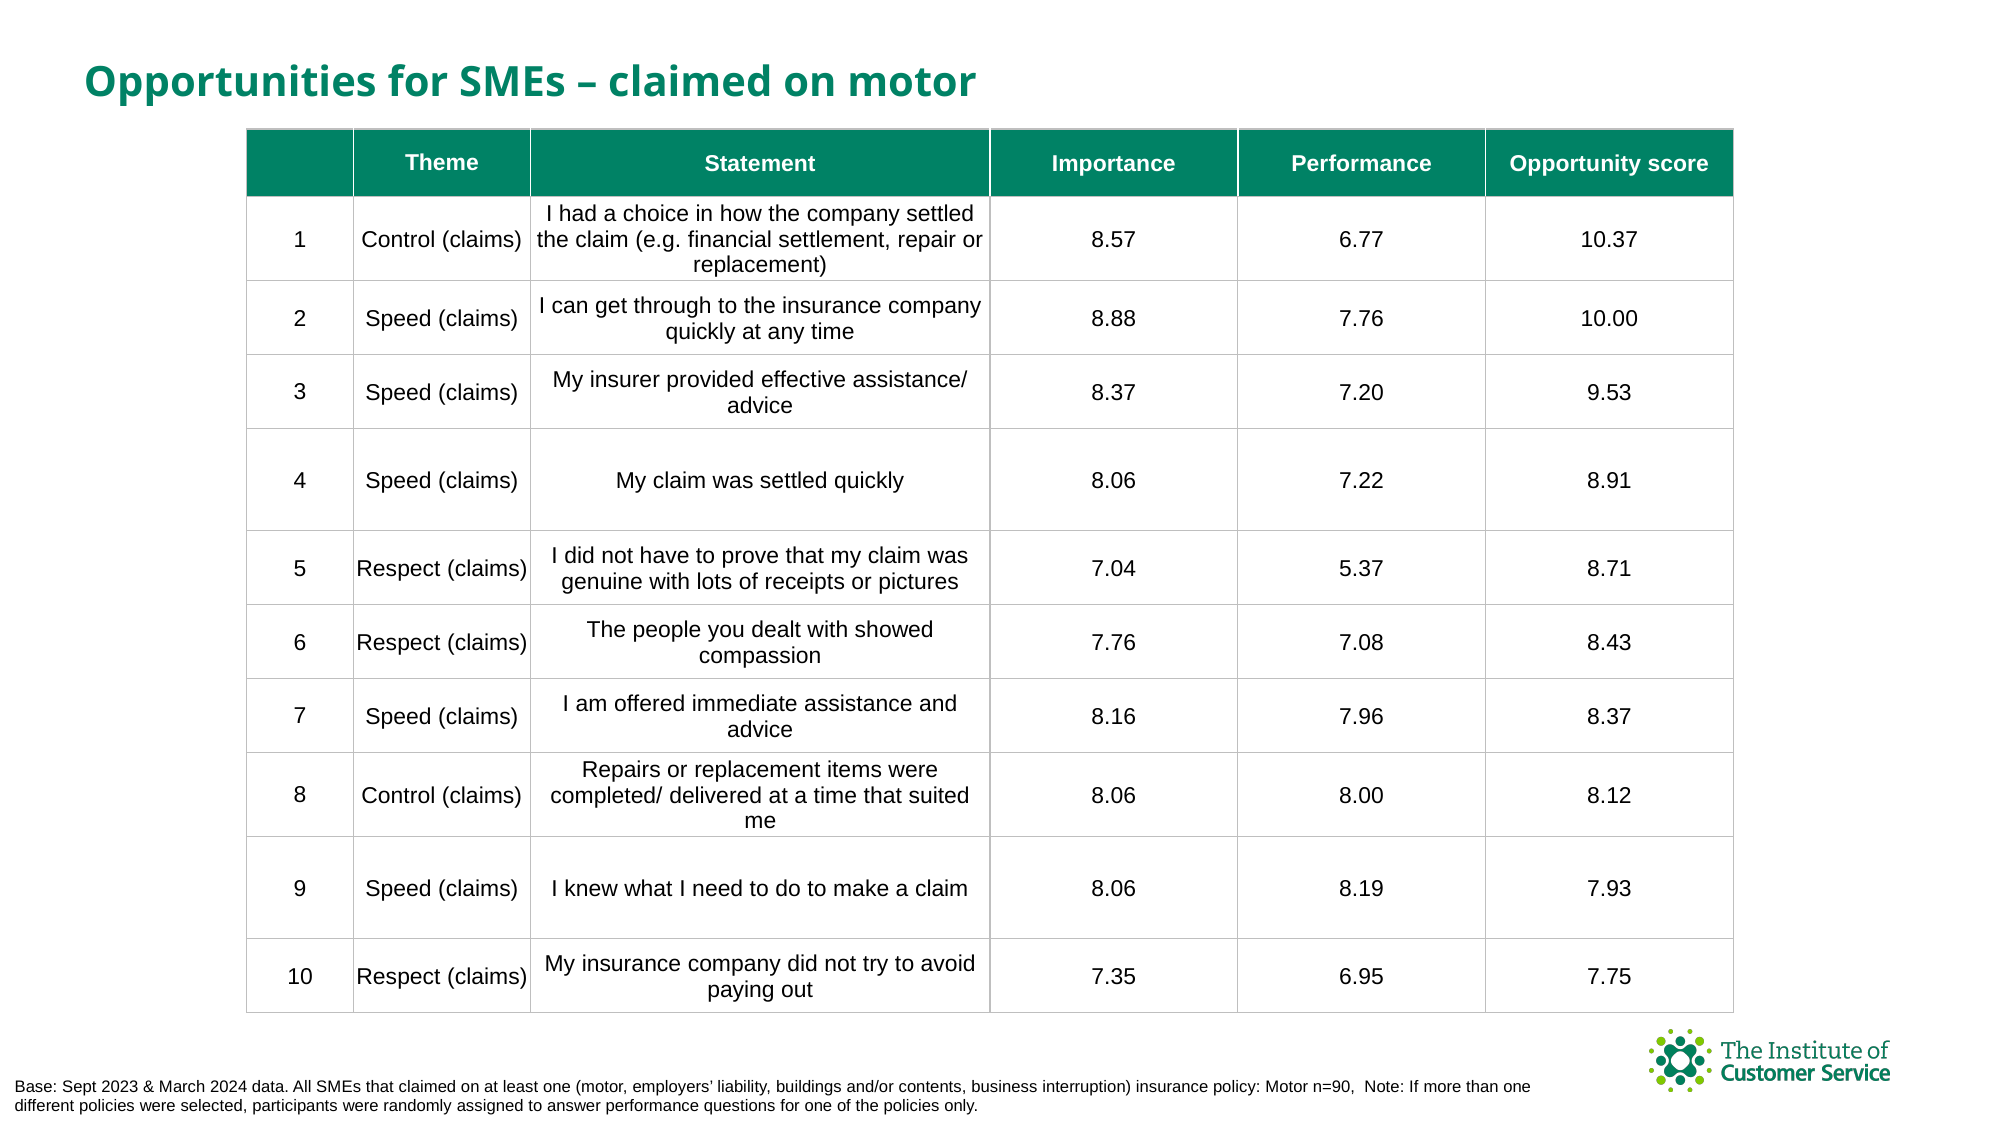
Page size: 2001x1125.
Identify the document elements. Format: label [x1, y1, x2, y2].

table_cell [247, 197, 353, 280]
table_cell [247, 605, 353, 678]
table_cell [991, 355, 1237, 428]
text_box [0, 1067, 1608, 1125]
table_cell [991, 605, 1237, 678]
table_cell [354, 197, 530, 280]
table_cell [1486, 679, 1733, 752]
table_cell [991, 753, 1237, 836]
table_cell [247, 837, 353, 938]
table_header [531, 130, 989, 196]
table_cell [991, 281, 1237, 354]
table_cell [1238, 197, 1485, 280]
table_cell [354, 605, 530, 678]
table_cell [991, 939, 1237, 1012]
table_cell [531, 531, 989, 604]
table_header [1239, 130, 1485, 196]
table_cell [1486, 197, 1733, 280]
table_cell [1238, 679, 1485, 752]
table_header [354, 130, 530, 196]
table_cell [1238, 753, 1485, 836]
table_cell [247, 281, 353, 354]
table_cell [531, 837, 989, 938]
table_cell [531, 281, 989, 354]
table_cell [1486, 429, 1733, 530]
table_cell [1486, 753, 1733, 836]
table_cell [531, 197, 989, 280]
table_cell [991, 429, 1237, 530]
table_cell [991, 837, 1237, 938]
table_cell [247, 679, 353, 752]
table_header [247, 130, 353, 196]
table_cell [531, 605, 989, 678]
table_cell [354, 939, 530, 1012]
table_cell [354, 355, 530, 428]
table_cell [247, 429, 353, 530]
table_header [991, 130, 1237, 196]
table_cell [531, 679, 989, 752]
table_cell [354, 679, 530, 752]
text_box [69, 47, 1912, 113]
picture [1649, 1029, 1890, 1092]
table_header [1486, 130, 1733, 196]
table_cell [247, 355, 353, 428]
table_cell [247, 531, 353, 604]
table_cell [1238, 531, 1485, 604]
table_cell [354, 281, 530, 354]
table_cell [991, 197, 1237, 280]
table_cell [991, 679, 1237, 752]
table_cell [991, 531, 1237, 604]
table_cell [354, 531, 530, 604]
table_cell [1486, 837, 1733, 938]
table_cell [1238, 939, 1485, 1012]
table_cell [1486, 355, 1733, 428]
table_cell [531, 355, 989, 428]
table_cell [1238, 429, 1485, 530]
table_cell [531, 939, 989, 1012]
table_cell [1486, 939, 1733, 1012]
table_cell [354, 753, 530, 836]
table_cell [531, 753, 989, 836]
table_cell [354, 429, 530, 530]
table_cell [1486, 281, 1733, 354]
table_cell [1486, 605, 1733, 678]
table_cell [1486, 531, 1733, 604]
table_cell [247, 753, 353, 836]
table_cell [354, 837, 530, 938]
table_cell [1238, 837, 1485, 938]
table_cell [1238, 355, 1485, 428]
table_cell [247, 939, 353, 1012]
table_cell [531, 429, 989, 530]
table_cell [1238, 605, 1485, 678]
table_cell [1238, 281, 1485, 354]
